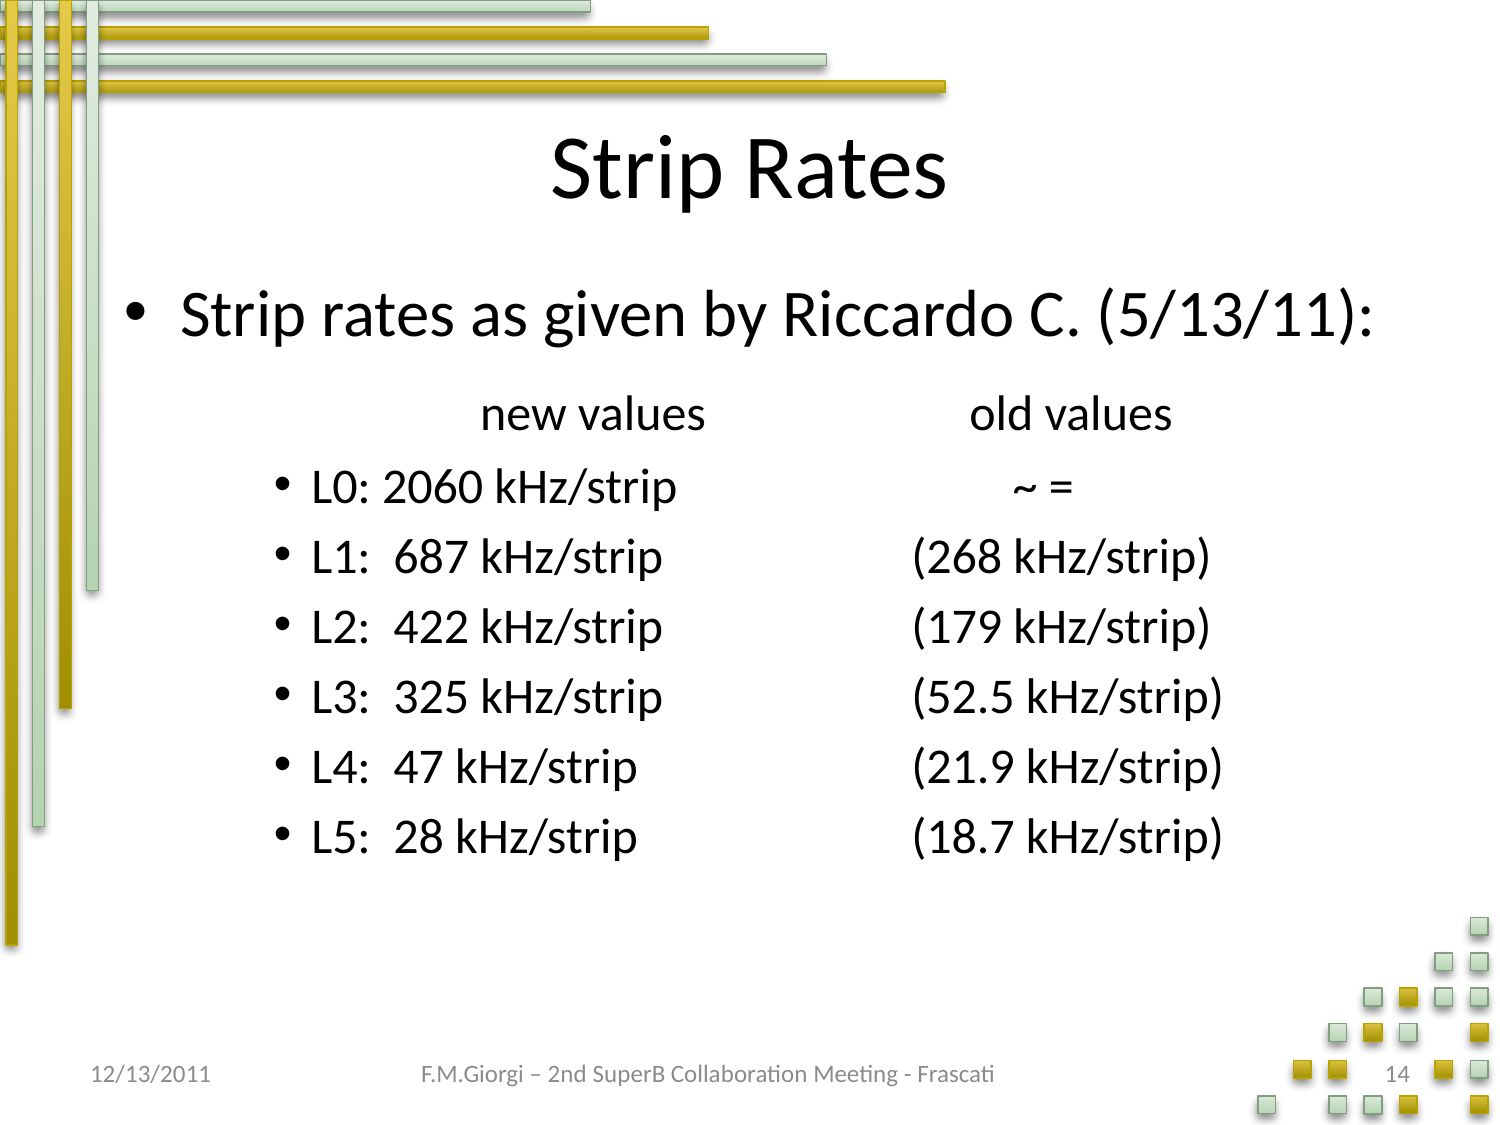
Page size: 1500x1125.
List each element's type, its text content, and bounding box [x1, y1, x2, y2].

slide_number 14 [1074, 1042, 1425, 1103]
footer F.M.Giorgi – 2nd SuperB Collaboration Meeting - Frascati [360, 1042, 1058, 1103]
title Strip Rates [75, 67, 1425, 256]
list Strip rates as given by Riccardo C. (5/13/11): new values old values L0: 2060 kHz/strip ~ = L1: 687 kHz/strip (268 kHz/strip) L2: 422 kHz/strip (179 kHz/strip) L3: 325 kHz/strip (52.5 kHz/strip) L4: 47 kHz/strip (21.9 kHz/strip) L5: 28 kHz/strip (18.7 kHz/strip) [108, 262, 1436, 1005]
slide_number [75, 1042, 266, 1103]
